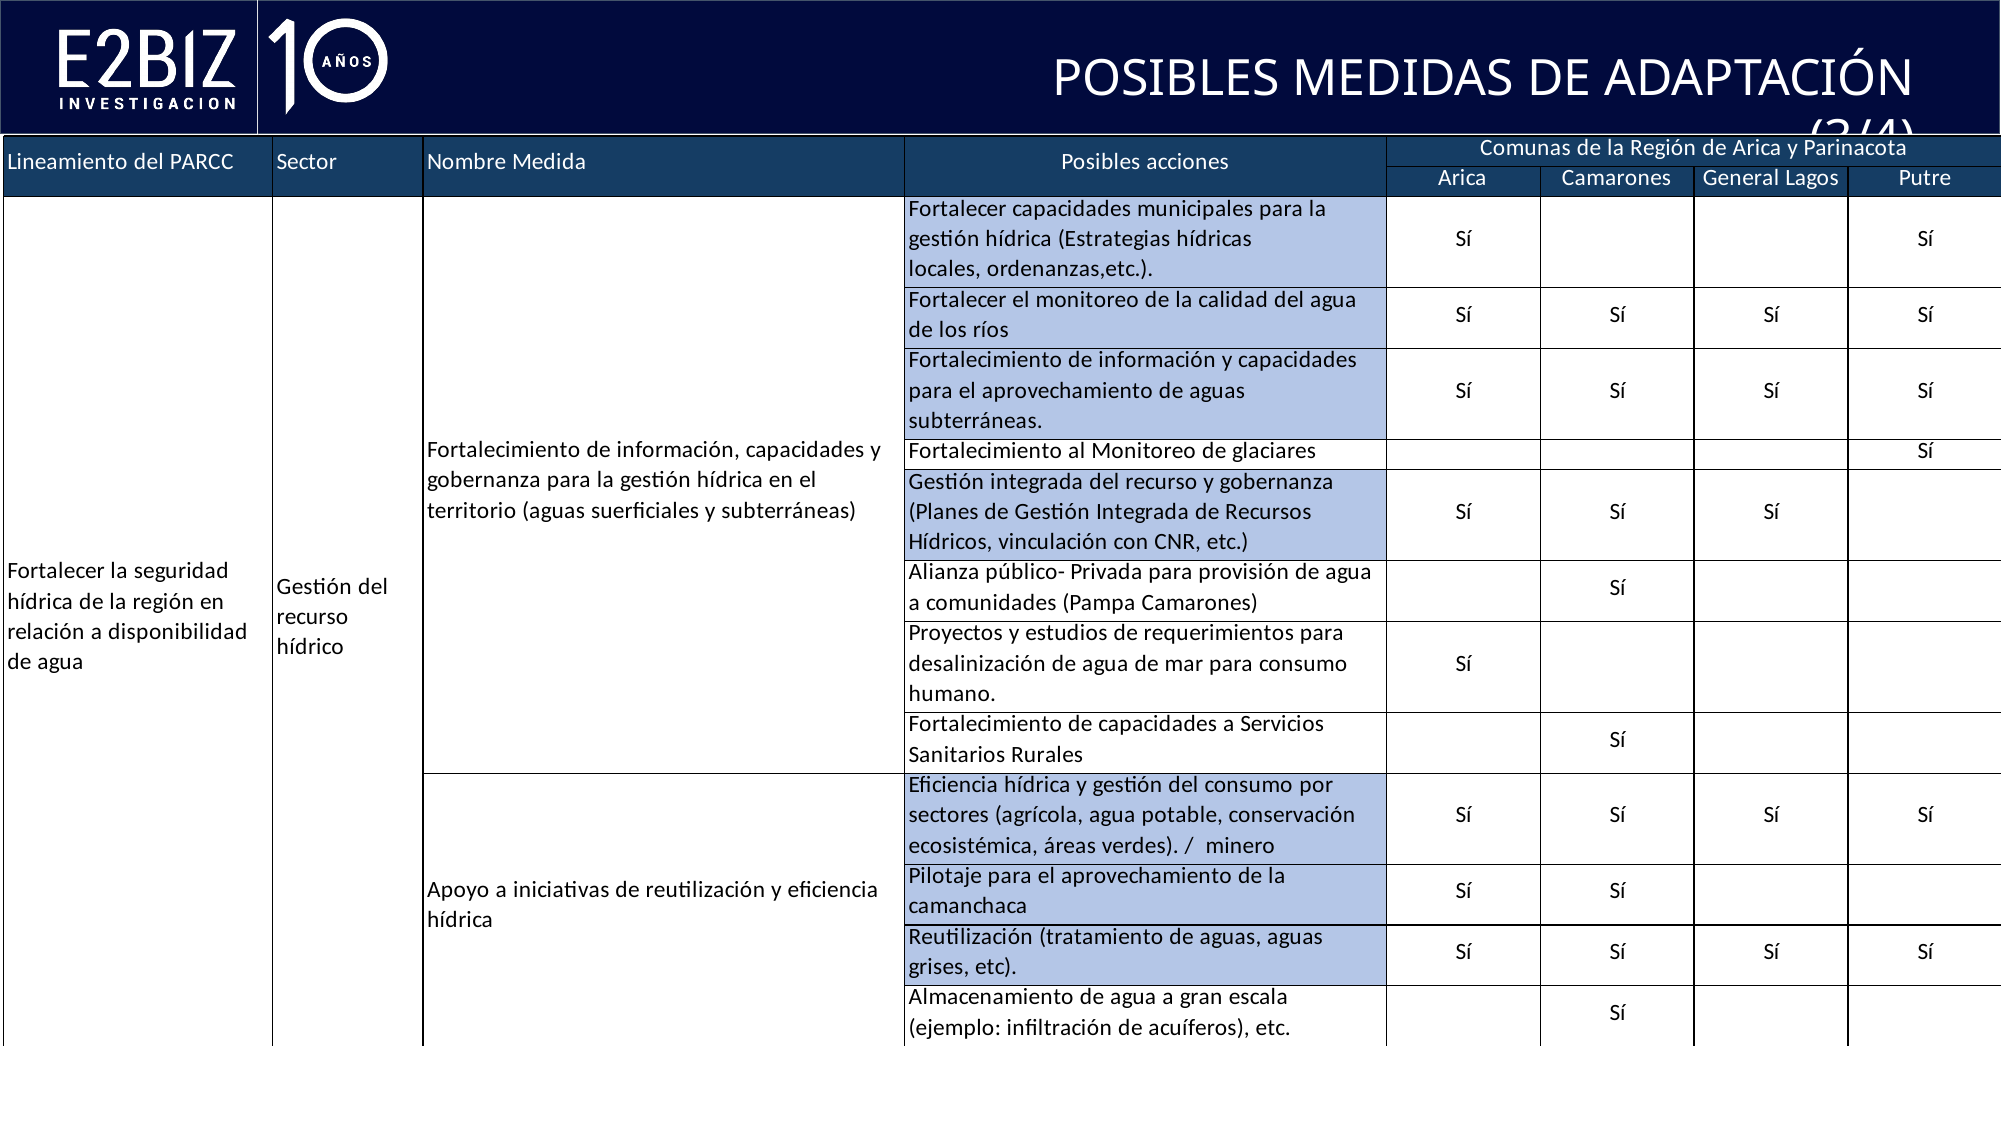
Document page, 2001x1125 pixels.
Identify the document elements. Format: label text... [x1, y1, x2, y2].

text_box [447, 0, 2000, 134]
text_box POSIBLES MEDIDAS DE ADAPTACIÓN (3/4) [932, 25, 1935, 112]
picture [2, 0, 2000, 1047]
